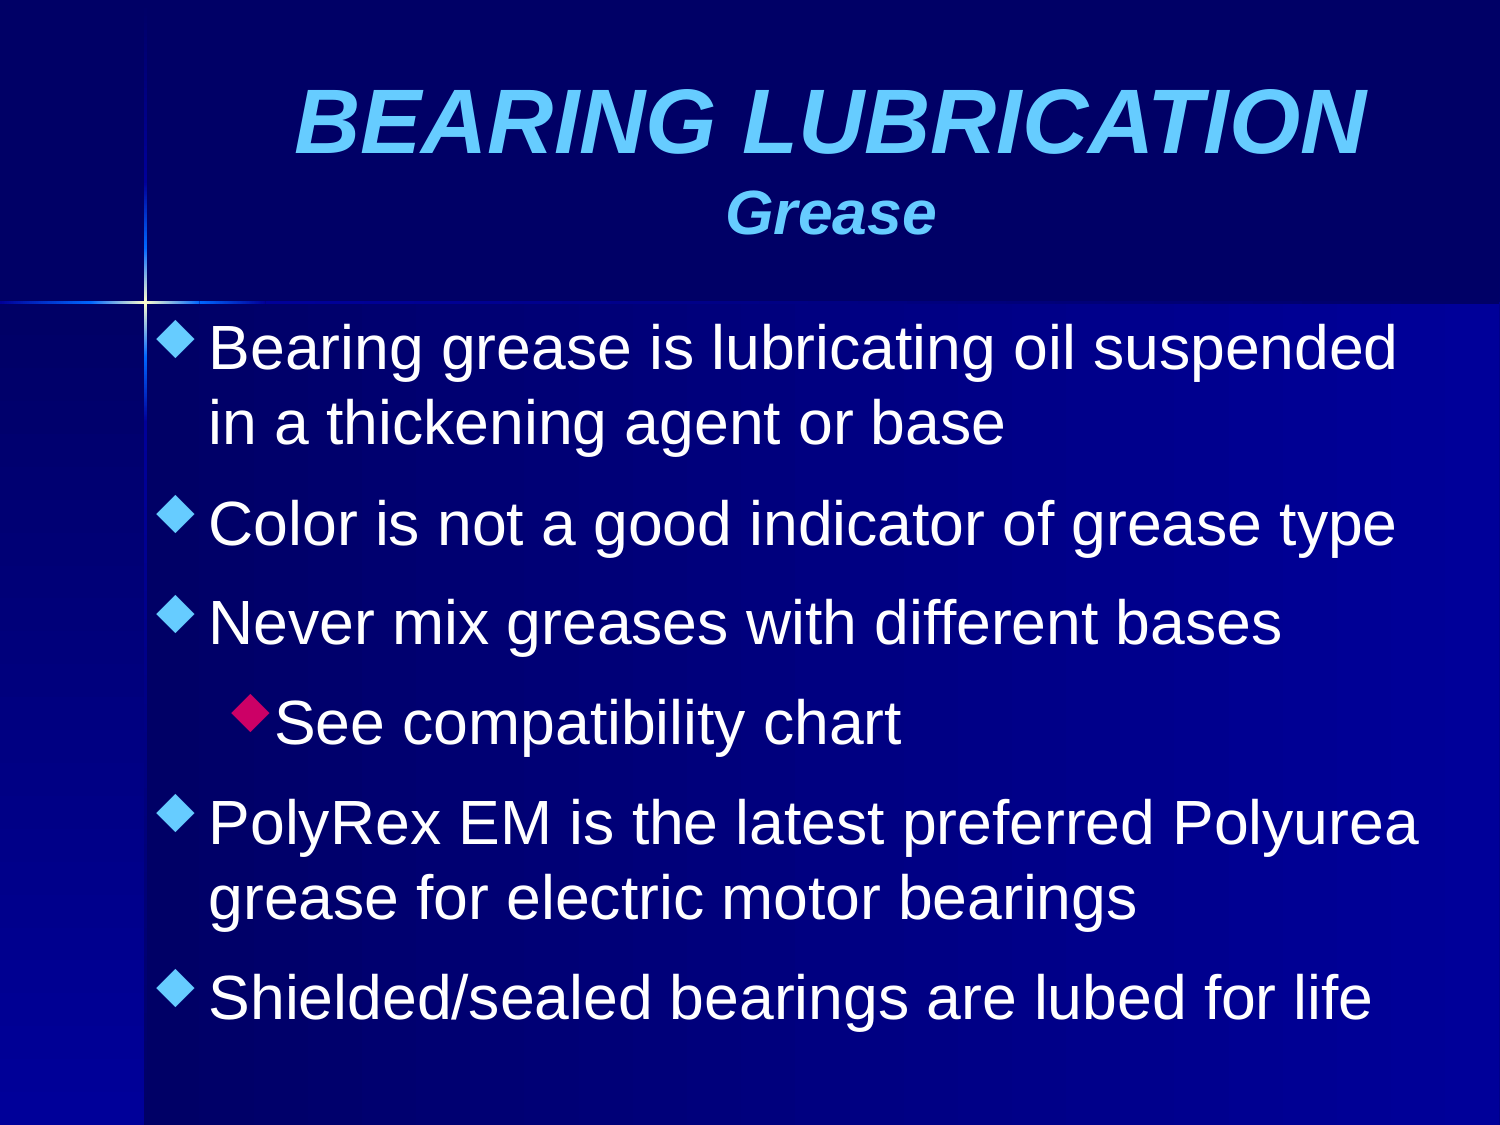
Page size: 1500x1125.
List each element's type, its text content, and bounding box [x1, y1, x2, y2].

title BEARING LUBRICATION Grease [249, 50, 1413, 260]
list Bearing grease is lubricating oil suspended in a thickening agent or base Color is not a good indicator of grease type Never mix greases with different bases See compatibility chart PolyRex EM is the latest preferred Polyurea grease for electric motor bearings Shielded/sealed bearings are lubed for life [137, 299, 1463, 1125]
